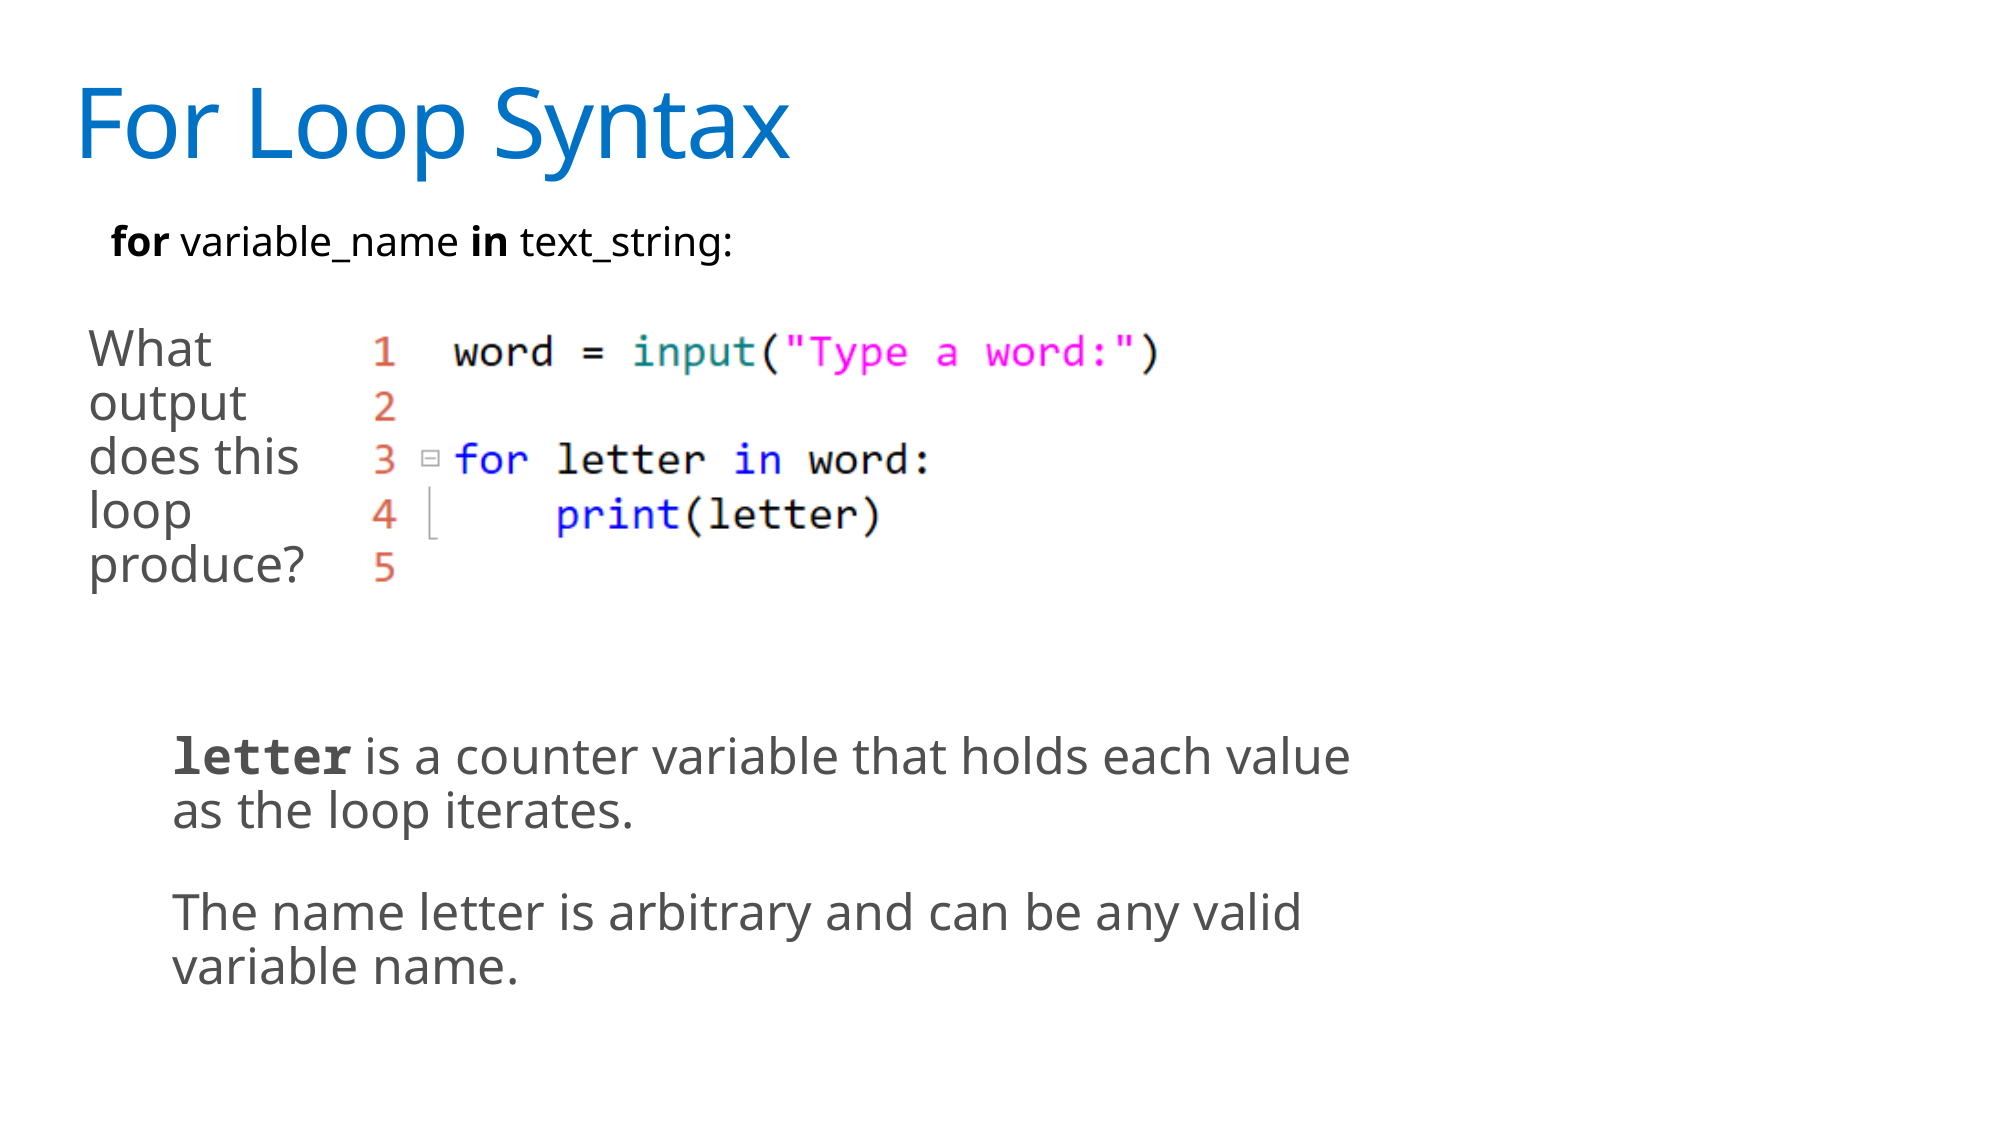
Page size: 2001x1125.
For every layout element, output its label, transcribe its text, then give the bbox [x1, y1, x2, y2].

title For Loop Syntax [58, 58, 1942, 206]
text_box letter is a counter variable that holds each value as the loop iterates. The name letter is arbitrary and can be any valid variable name. [142, 670, 1447, 1019]
list for variable_name in text_string: [58, 206, 1942, 338]
picture [365, 317, 1718, 688]
text_box What output does this loop produce? [58, 299, 350, 685]
